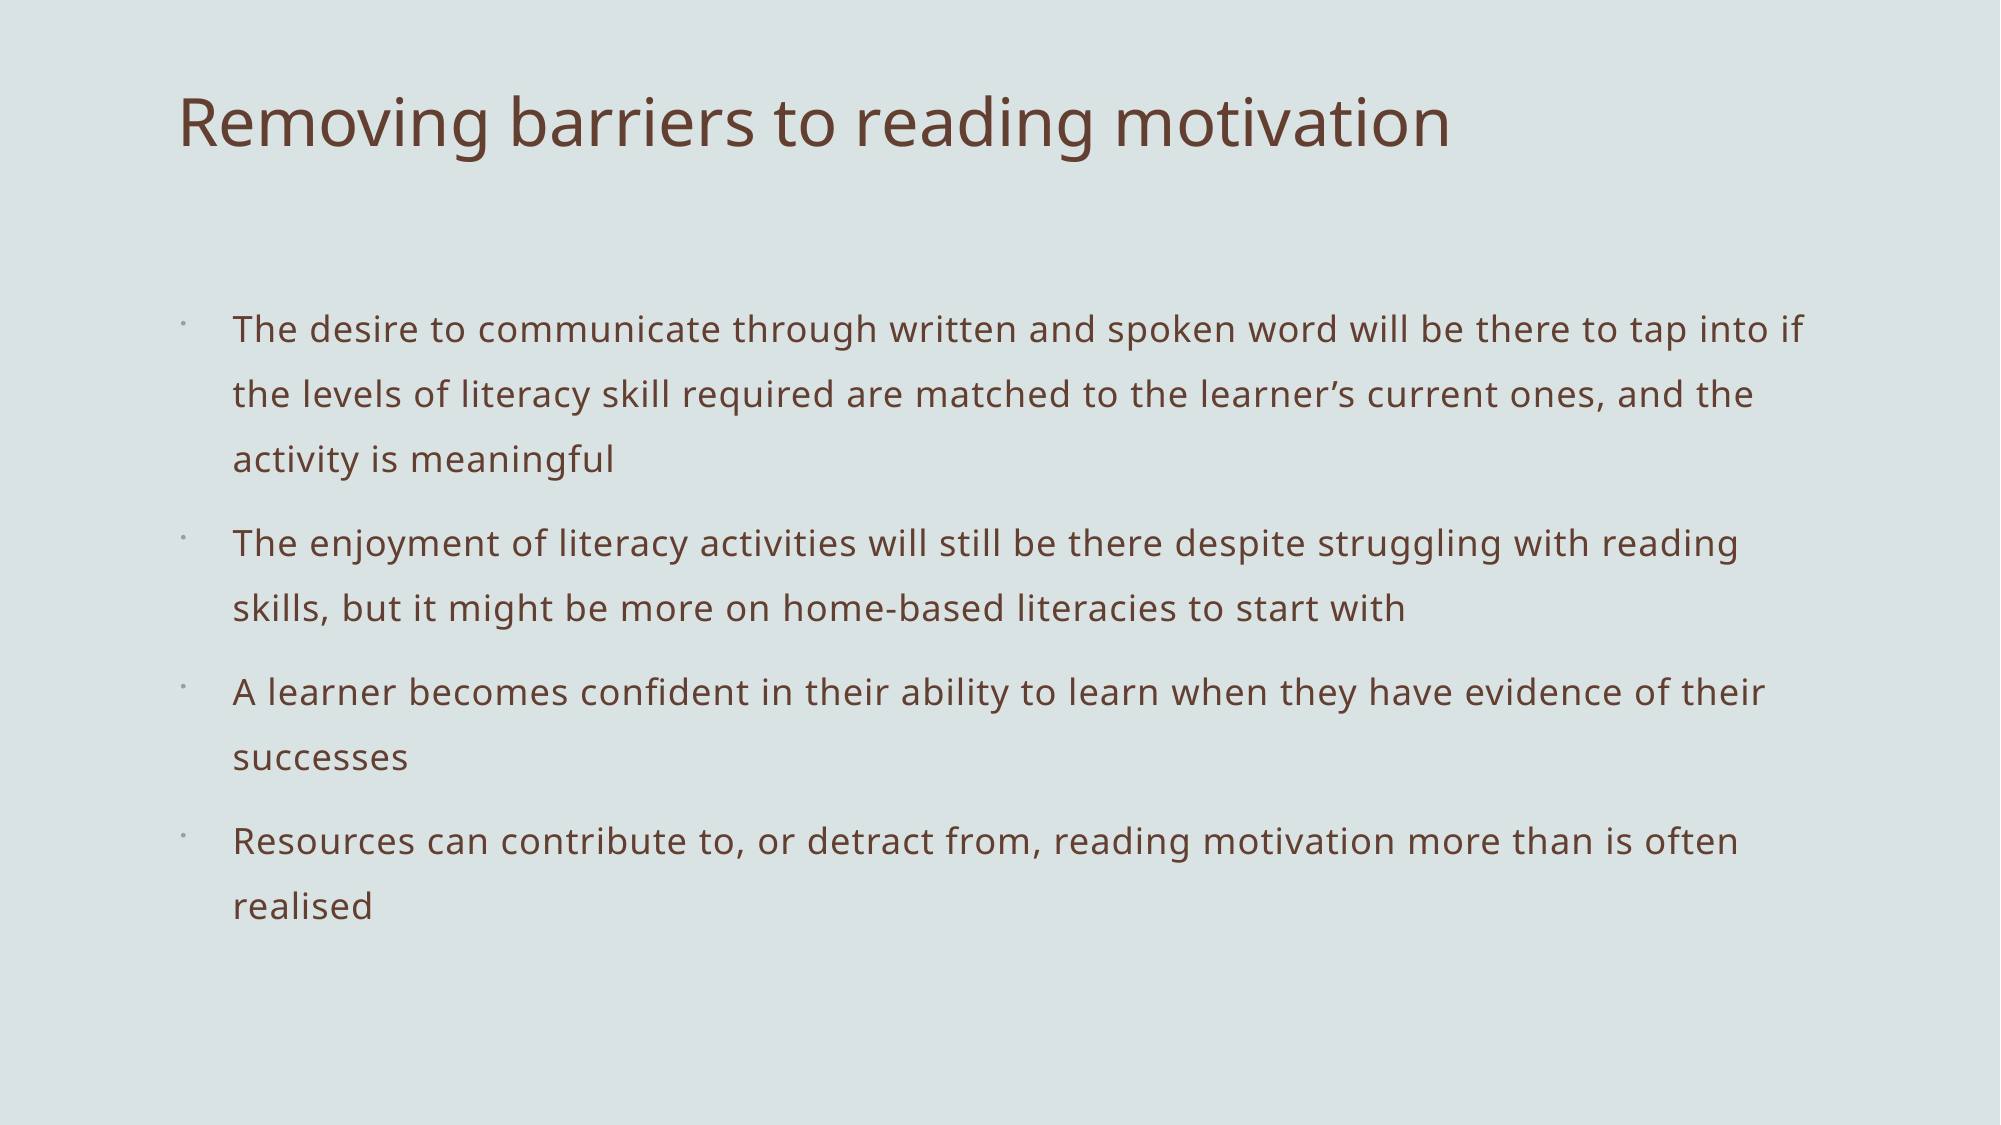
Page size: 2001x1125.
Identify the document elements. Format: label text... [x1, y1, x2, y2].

list The desire to communicate through written and spoken word will be there to tap into if the levels of literacy skill required are matched to the learner’s current ones, and the activity is meaningful The enjoyment of literacy activities will still be there despite struggling with reading skills, but it might be more on home-based literacies to start with A learner becomes confident in their ability to learn when they have evidence of their successes Resources can contribute to, or detract from, reading motivation more than is often realised [162, 276, 1838, 940]
title Removing barriers to reading motivation [162, 64, 1838, 248]
